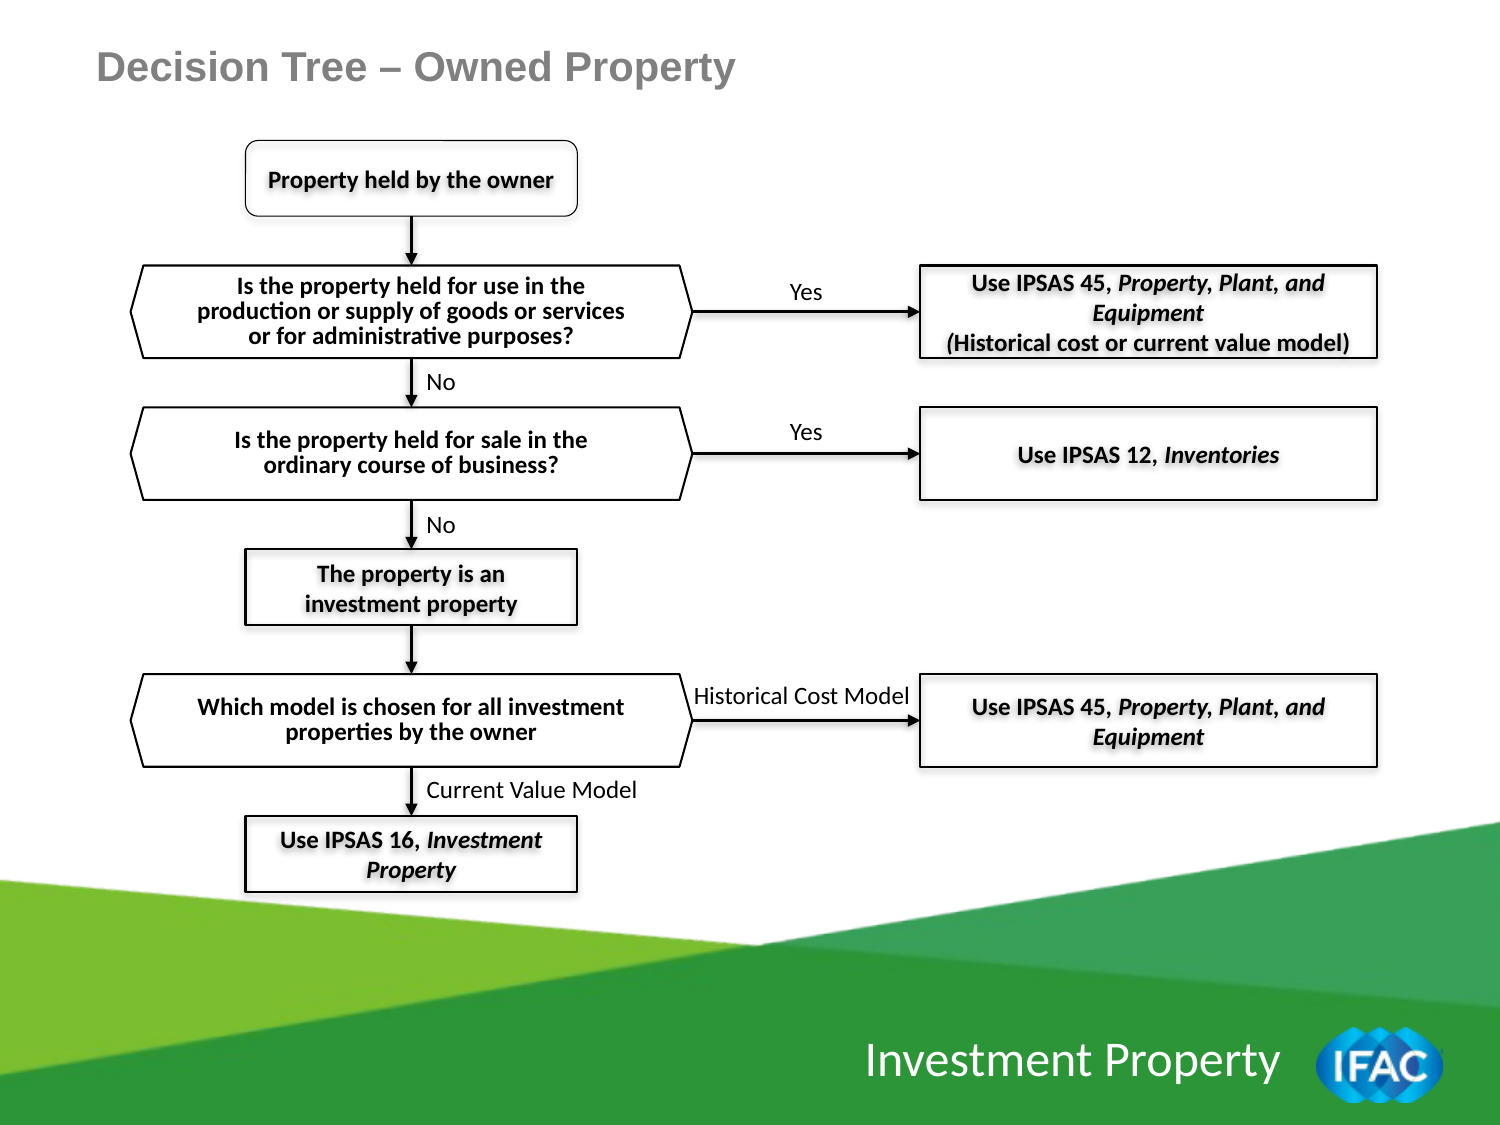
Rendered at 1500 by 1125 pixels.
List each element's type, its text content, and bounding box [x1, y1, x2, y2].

text_box Property held by the owner [244, 139, 579, 217]
text_box No [412, 358, 471, 403]
text_box The property is an investment property [245, 548, 578, 626]
text_box Is the property held for use in the production or supply of goods or services or for administrative purposes? [128, 263, 694, 361]
text_box Which model is chosen for all investment properties by the owner [128, 672, 693, 769]
text_box Use IPSAS 45, Property, Plant, and Equipment [920, 673, 1378, 768]
picture [0, 738, 1500, 1125]
text_box Current Value Model [412, 766, 653, 812]
text_box Is the property held for sale in the ordinary course of business? [128, 405, 694, 503]
text_box Yes [775, 267, 838, 310]
text_box Decision Tree – Owned Property [81, 32, 1409, 98]
text_box Historical Cost Model [678, 671, 926, 717]
text_box Investment Property [87, 1018, 1296, 1094]
text_box No [412, 500, 471, 546]
text_box Yes [775, 408, 838, 453]
text_box Use IPSAS 16, Investment Property [245, 815, 578, 892]
text_box Use IPSAS 12, Inventories [919, 407, 1378, 501]
text_box Use IPSAS 45, Property, Plant, and Equipment (Historical cost or current value model) [919, 265, 1378, 359]
